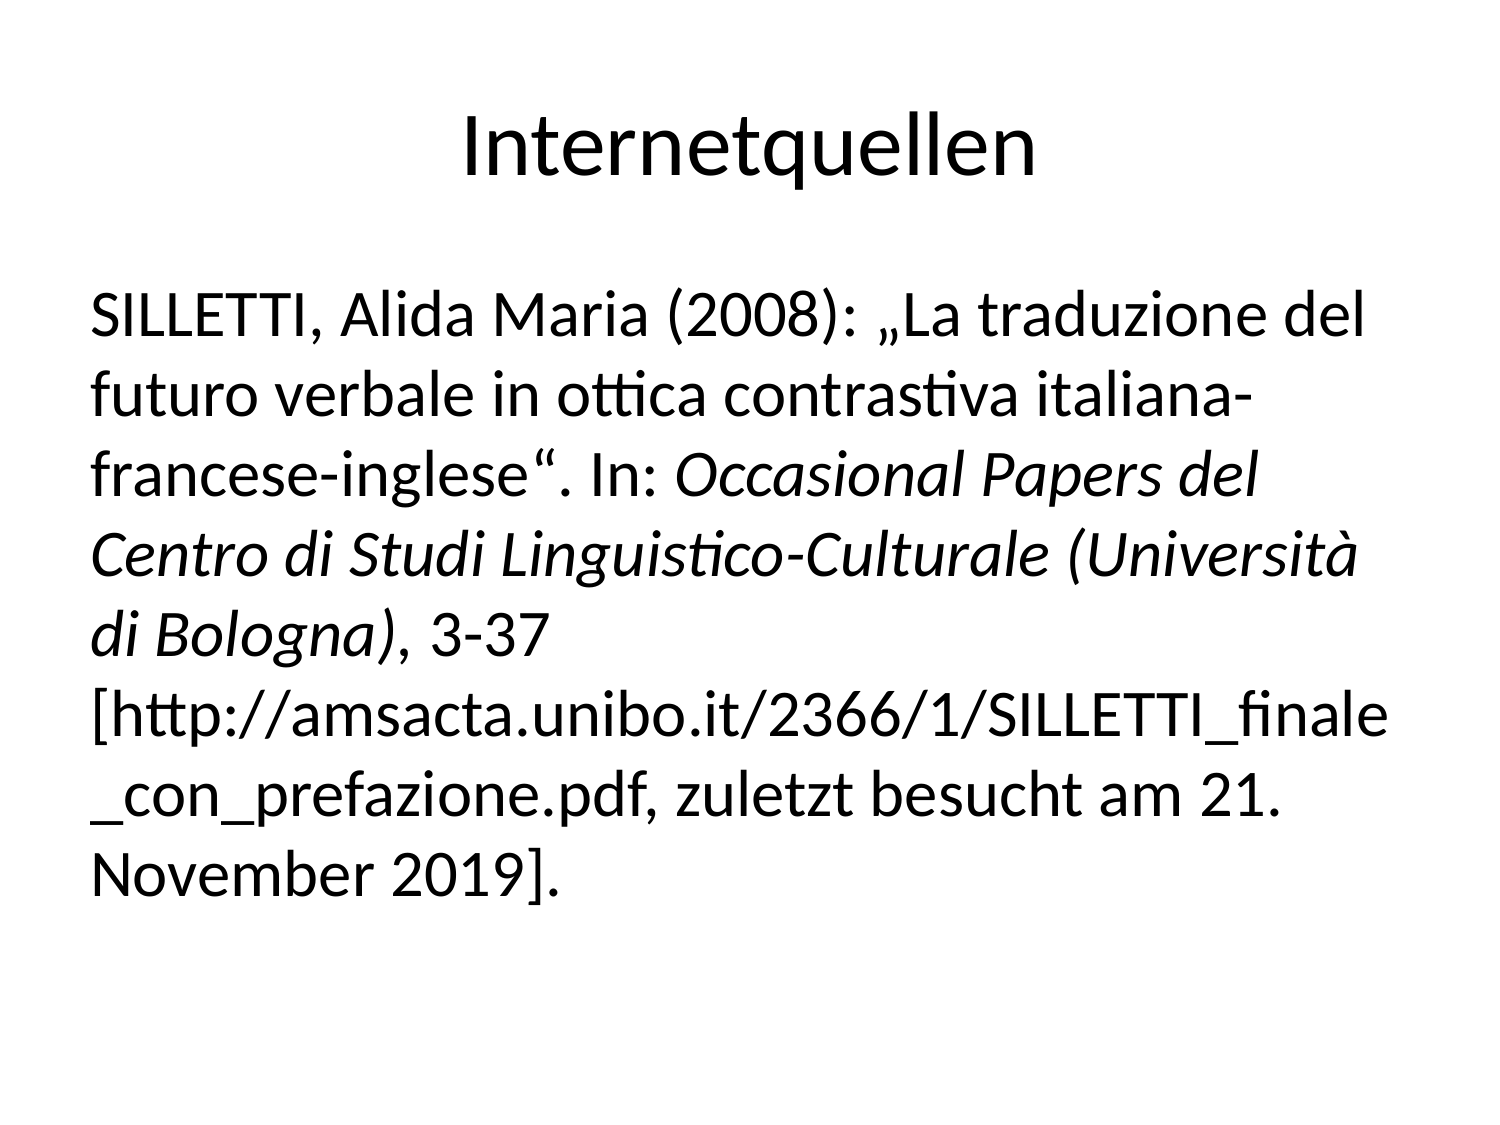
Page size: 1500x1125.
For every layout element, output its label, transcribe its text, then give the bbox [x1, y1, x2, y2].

title Internetquellen [75, 45, 1425, 233]
list Silletti, Alida Maria (2008): „La traduzione del futuro verbale in ottica contrastiva italiana-francese-inglese“. In: Occasional Papers del Centro di Studi Linguistico-Culturale (Università di Bologna), 3-37 [http://amsacta.unibo.it/2366/1/SILLETTI_finale_con_prefazione.pdf, zuletzt besucht am 21. November 2019]. [75, 262, 1425, 1005]
